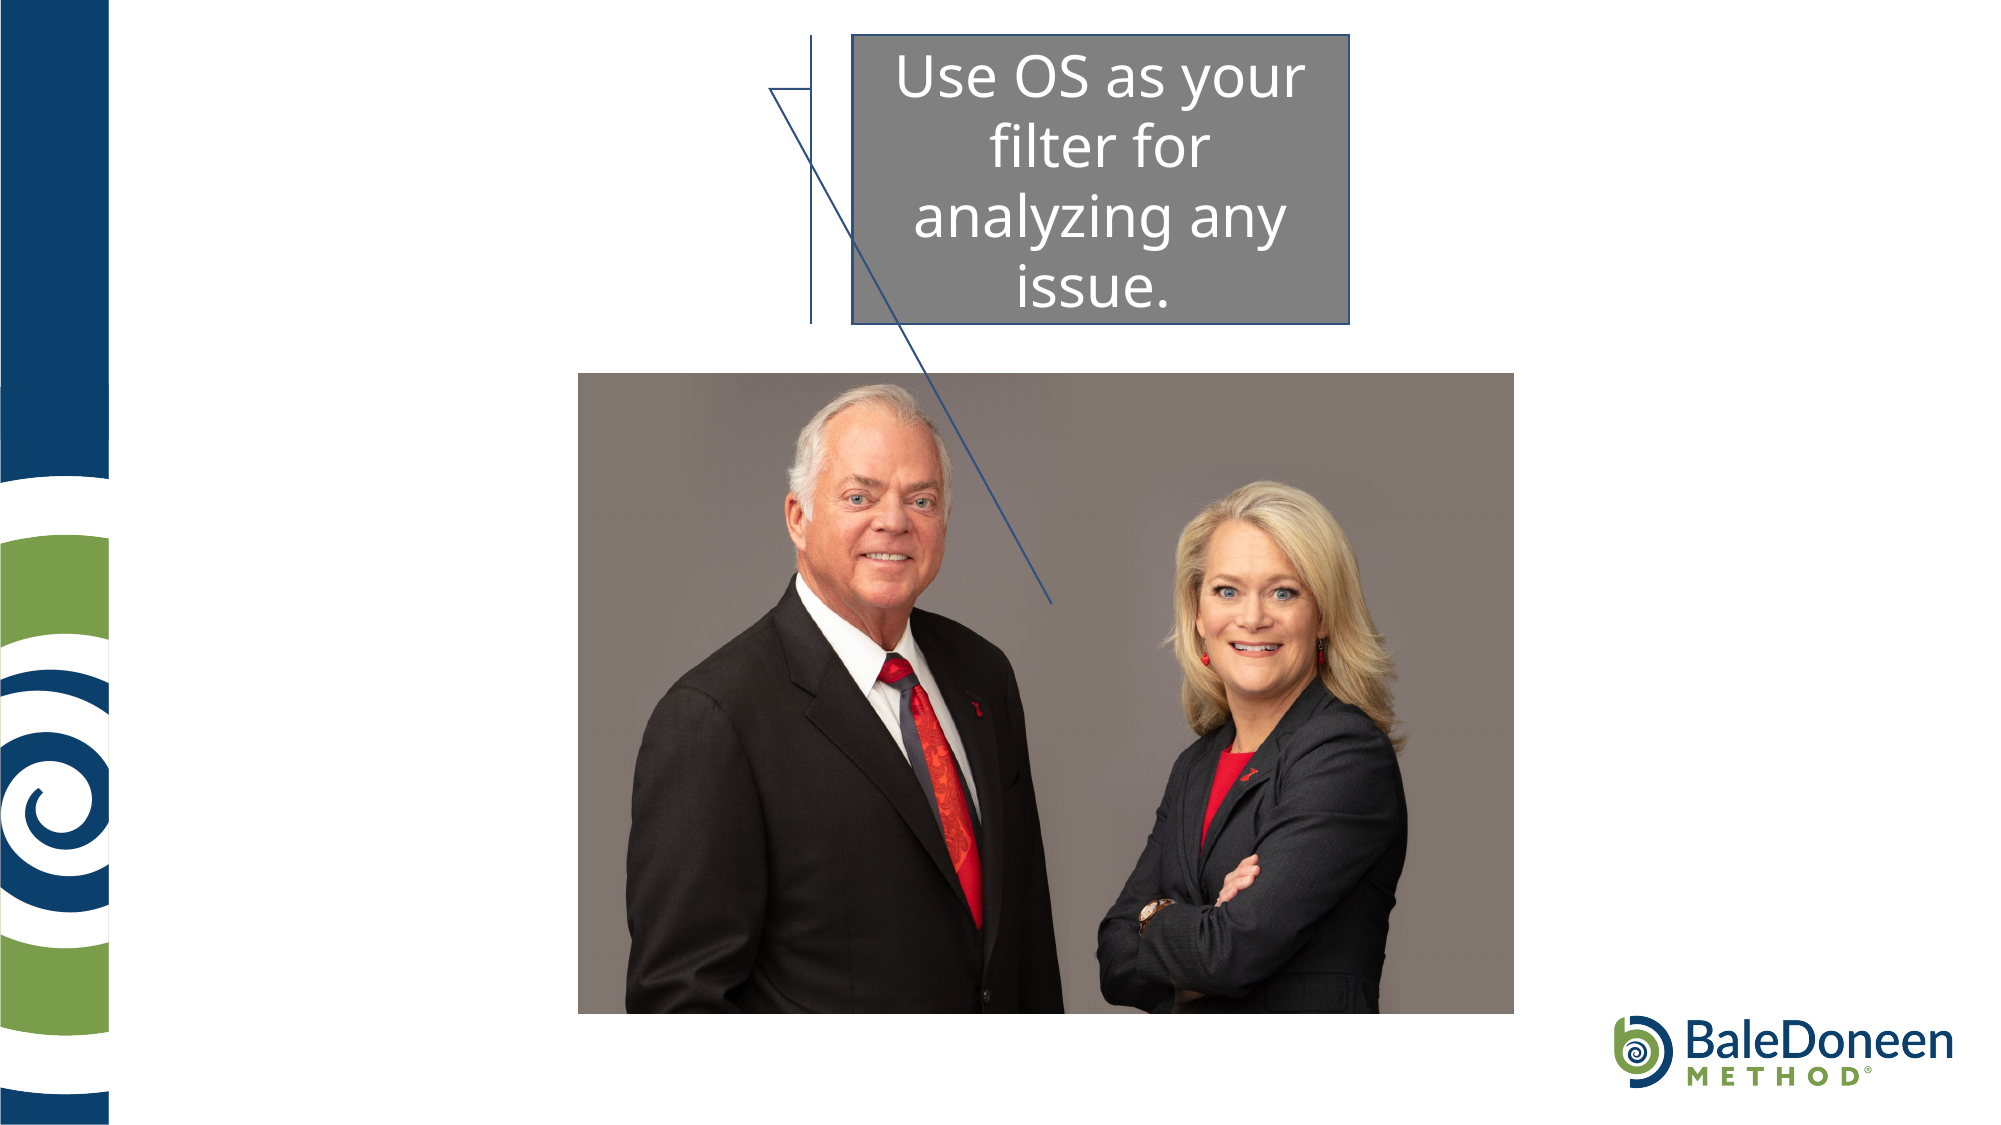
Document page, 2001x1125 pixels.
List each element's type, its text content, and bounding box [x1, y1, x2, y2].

text_box Use OS as your filter for analyzing any issue. [768, 34, 1350, 373]
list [578, 373, 1514, 1014]
picture [0, 0, 2001, 1125]
